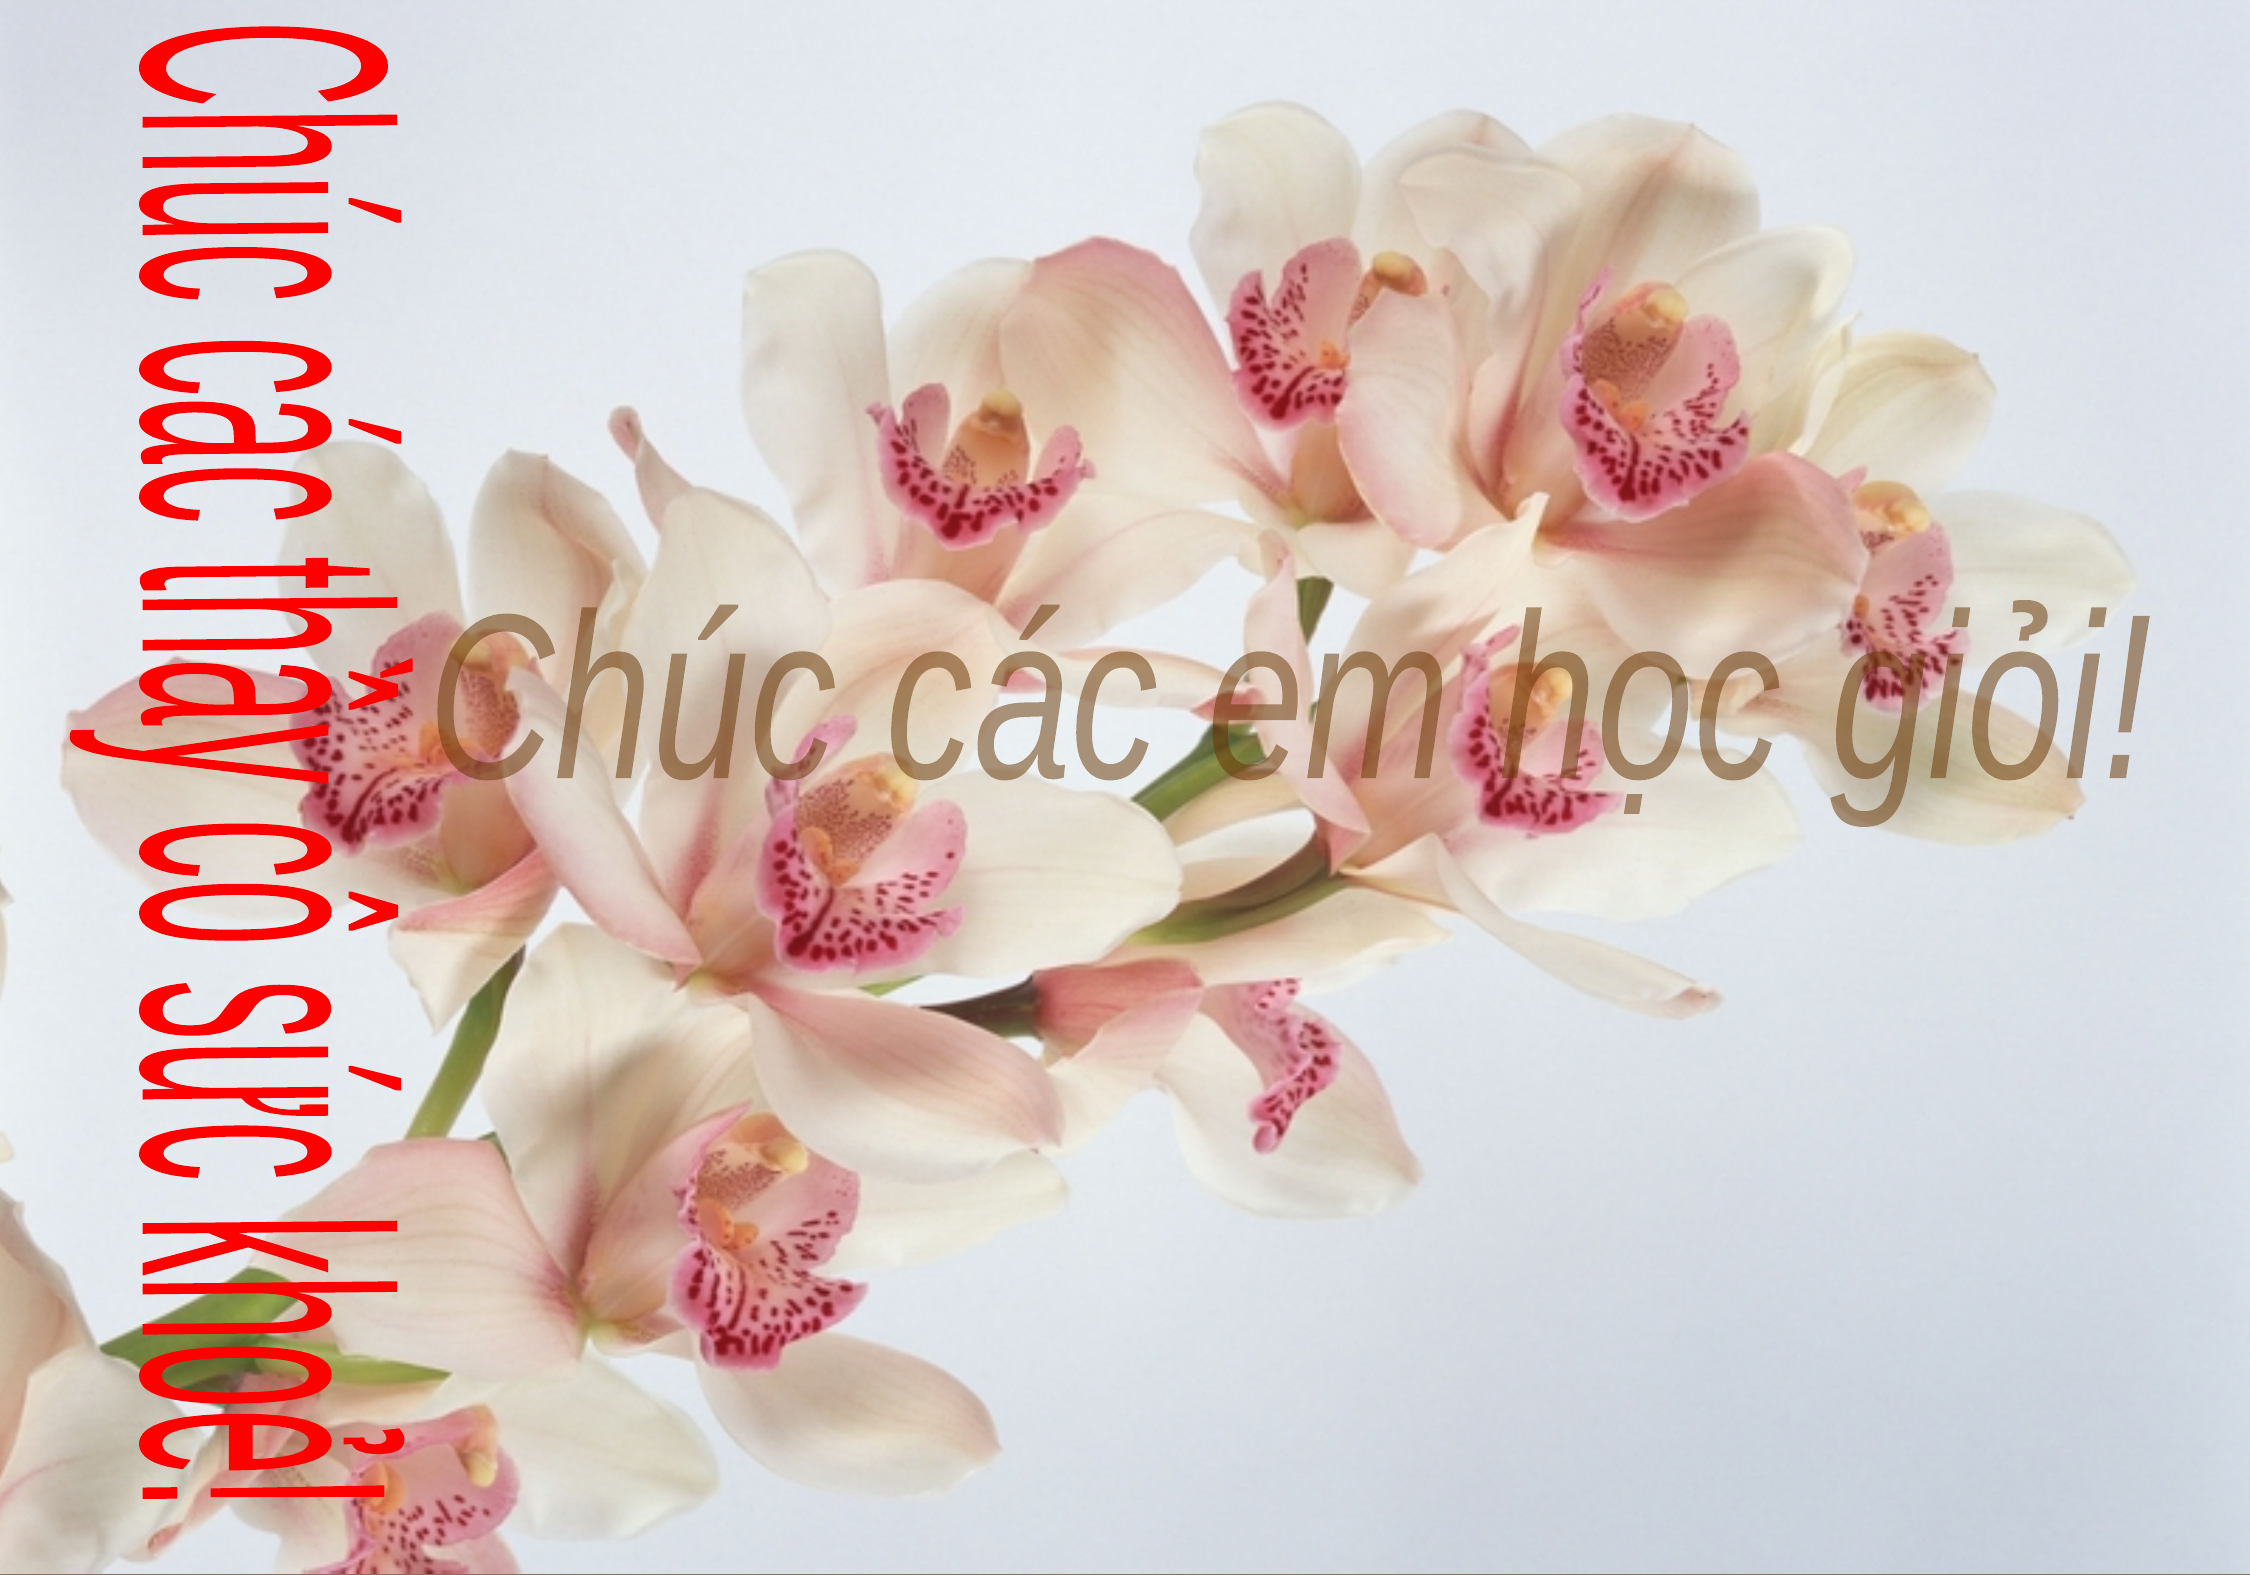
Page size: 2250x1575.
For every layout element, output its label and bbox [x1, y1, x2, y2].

text_box [0, 0, 2250, 1574]
